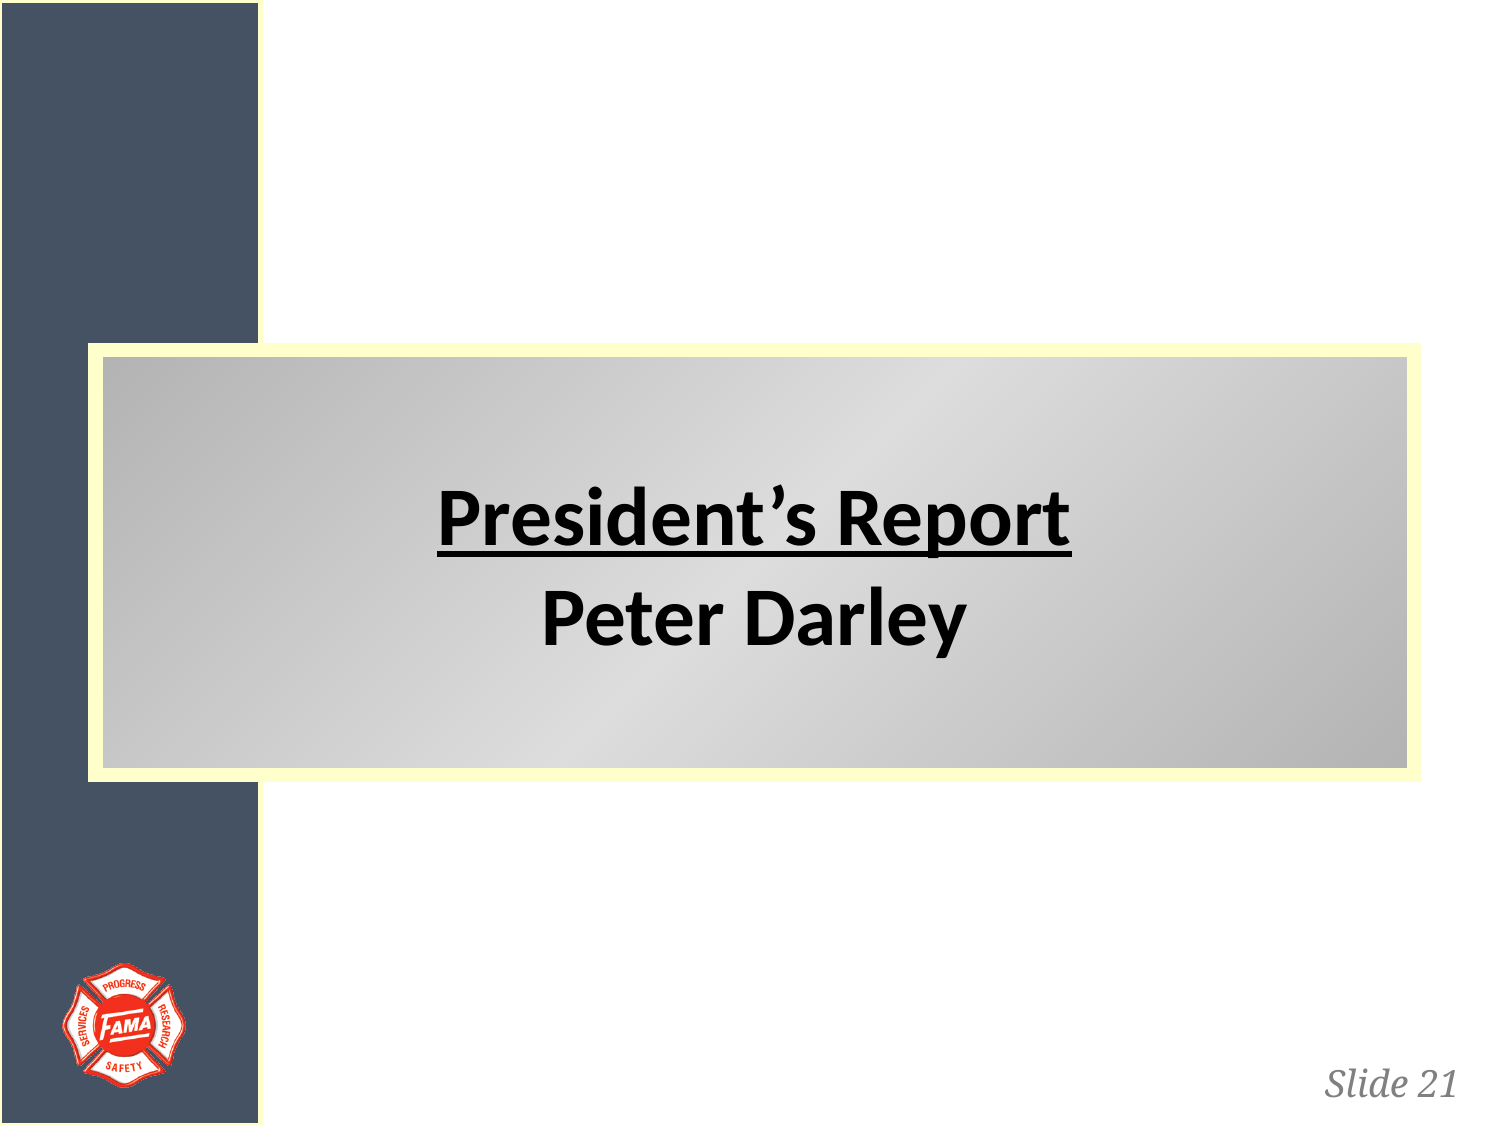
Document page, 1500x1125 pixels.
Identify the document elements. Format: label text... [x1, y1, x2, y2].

title President’s Report Peter Darley [88, 343, 1421, 782]
picture [2, 3, 258, 1123]
